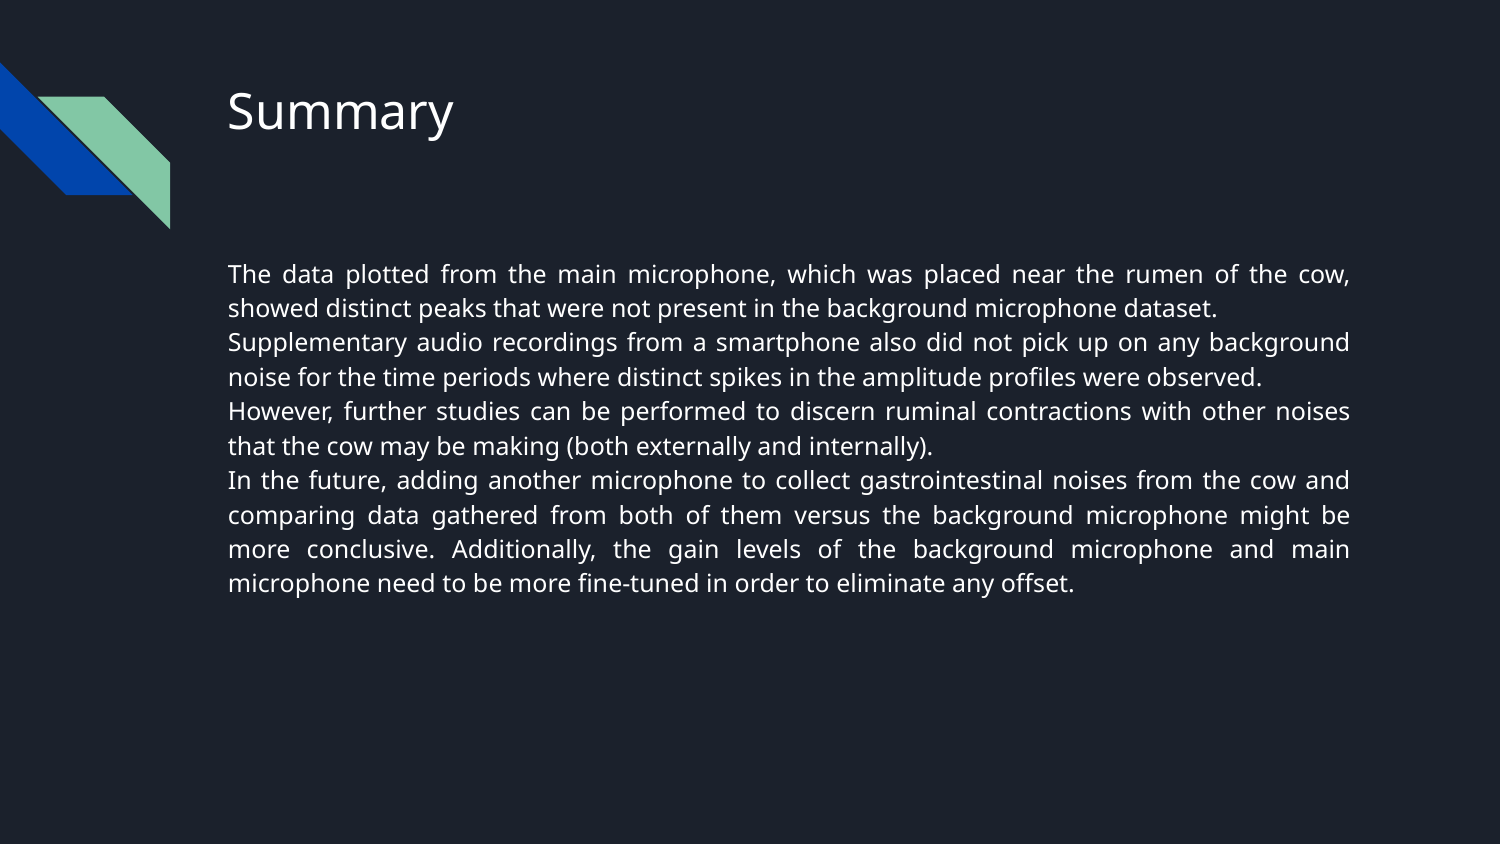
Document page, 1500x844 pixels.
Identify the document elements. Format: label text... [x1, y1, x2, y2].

title Summary [212, 64, 1368, 215]
list The data plotted from the main microphone, which was placed near the rumen of the cow, showed distinct peaks that were not present in the background microphone dataset. Supplementary audio recordings from a smartphone also did not pick up on any background noise for the time periods where distinct spikes in the amplitude profiles were observed. However, further studies can be performed to discern ruminal contractions with other noises that the cow may be making (both externally and internally). In the future, adding another microphone to collect gastrointestinal noises from the cow and comparing data gathered from both of them versus the background microphone might be more conclusive. Additionally, the gain levels of the background microphone and main microphone need to be more fine-tuned in order to eliminate any offset. [212, 238, 1368, 717]
